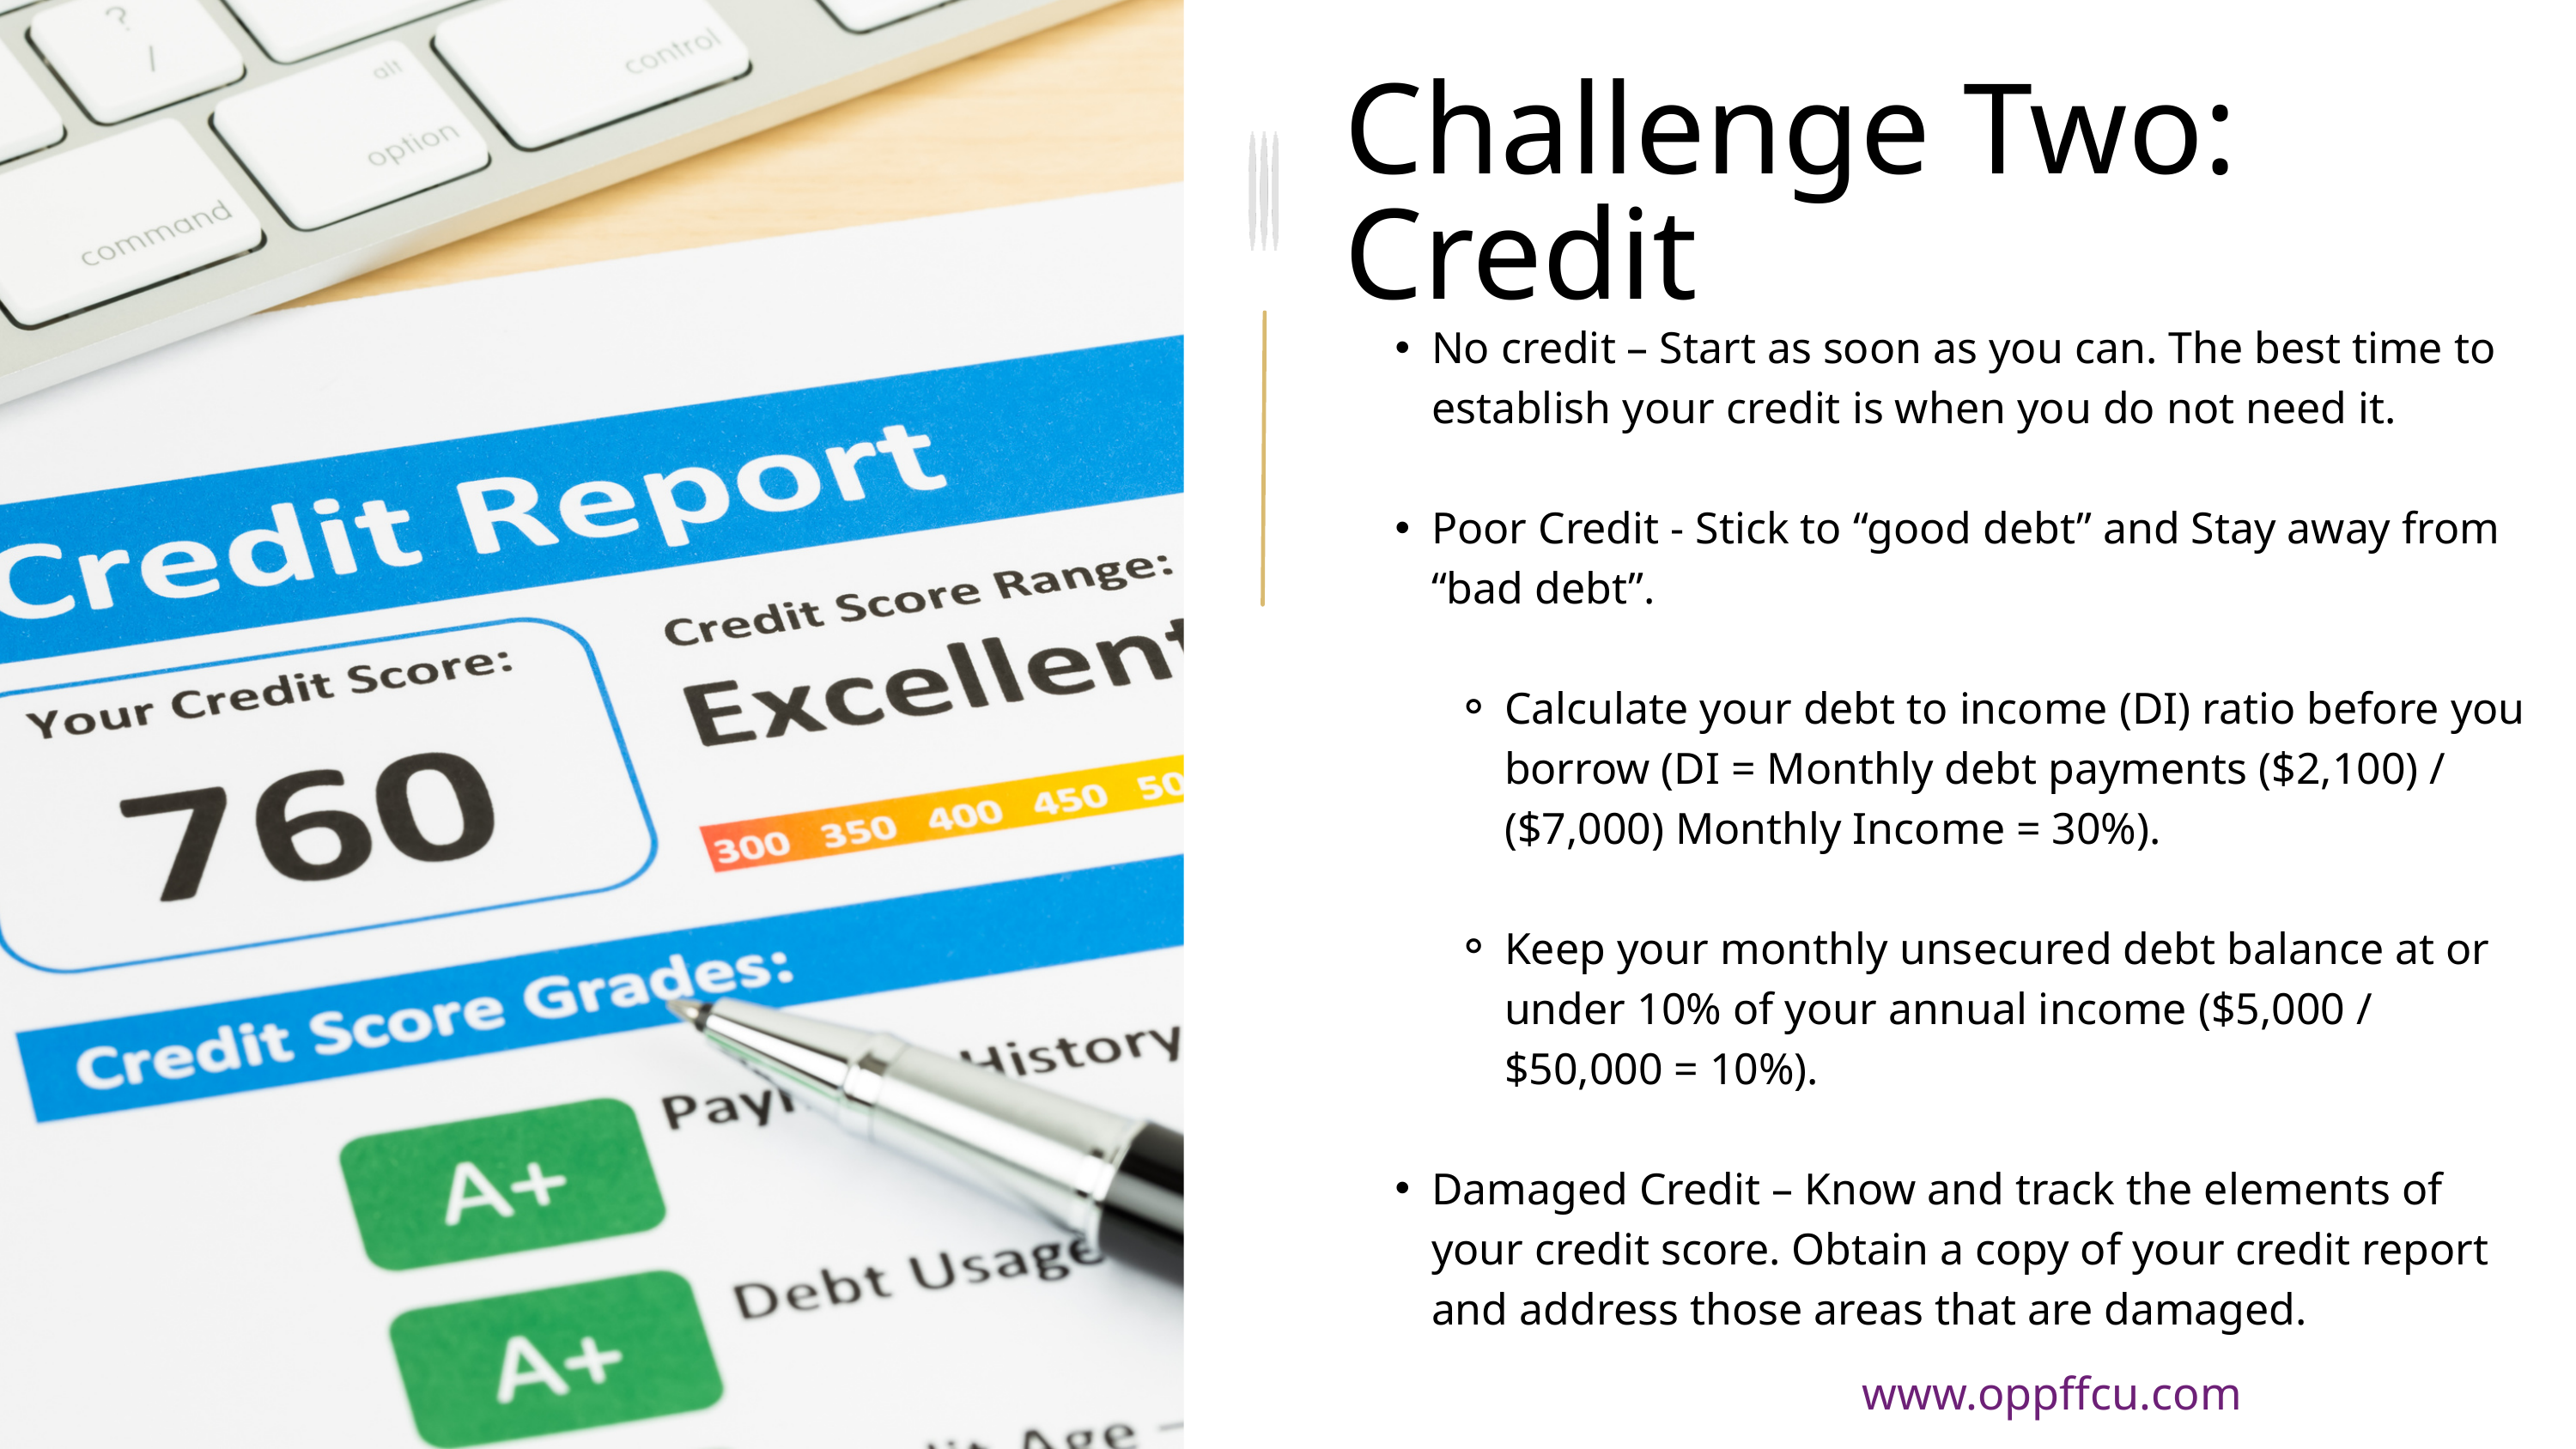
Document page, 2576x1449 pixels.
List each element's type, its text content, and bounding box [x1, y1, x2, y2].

text_box [1249, 131, 1279, 251]
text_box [0, 0, 1184, 1449]
text_box www.oppffcu.com [1862, 1373, 2576, 1420]
text_box Challenge Two: Credit [1344, 73, 2540, 324]
text_box No credit – Start as soon as you can. The best time to establish your credit is when you do not need it. Poor Credit - Stick to “good debt” and Stay away from “bad debt”. Calculate your debt to income (DI) ratio before you borrow (DI = Monthly debt payments ($2,100) / ($7,000) Monthly Income = 30%). Keep your monthly unsecured debt balance at or under 10% of your annual income ($5,000 / $50,000 = 10%). Damaged Credit – Know and track the elements of your credit score. Obtain a copy of your credit report and address those areas that are damaged. [1358, 312, 2526, 1334]
